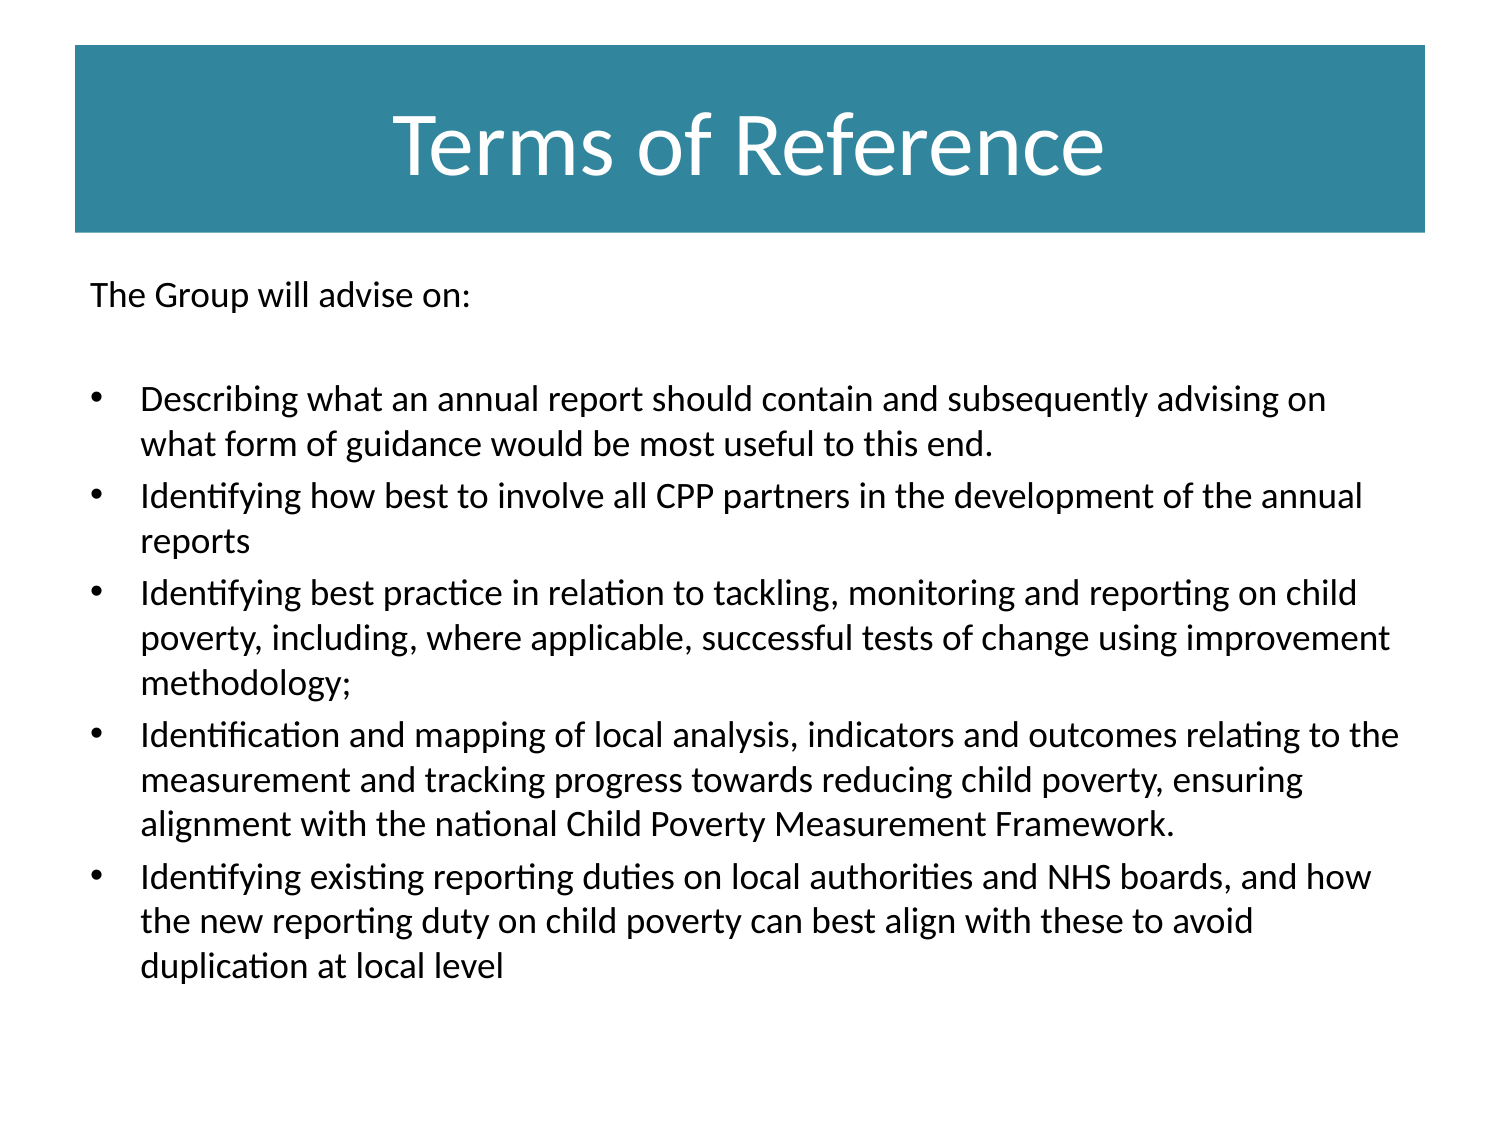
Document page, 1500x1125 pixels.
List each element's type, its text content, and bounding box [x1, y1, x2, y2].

list The Group will advise on: Describing what an annual report should contain and subsequently advising on what form of guidance would be most useful to this end. Identifying how best to involve all CPP partners in the development of the annual reports Identifying best practice in relation to tackling, monitoring and reporting on child poverty, including, where applicable, successful tests of change using improvement methodology; Identification and mapping of local analysis, indicators and outcomes relating to the measurement and tracking progress towards reducing child poverty, ensuring alignment with the national Child Poverty Measurement Framework. Identifying existing reporting duties on local authorities and NHS boards, and how the new reporting duty on child poverty can best align with these to avoid duplication at local level [75, 262, 1425, 1005]
title Terms of Reference [75, 45, 1425, 233]
